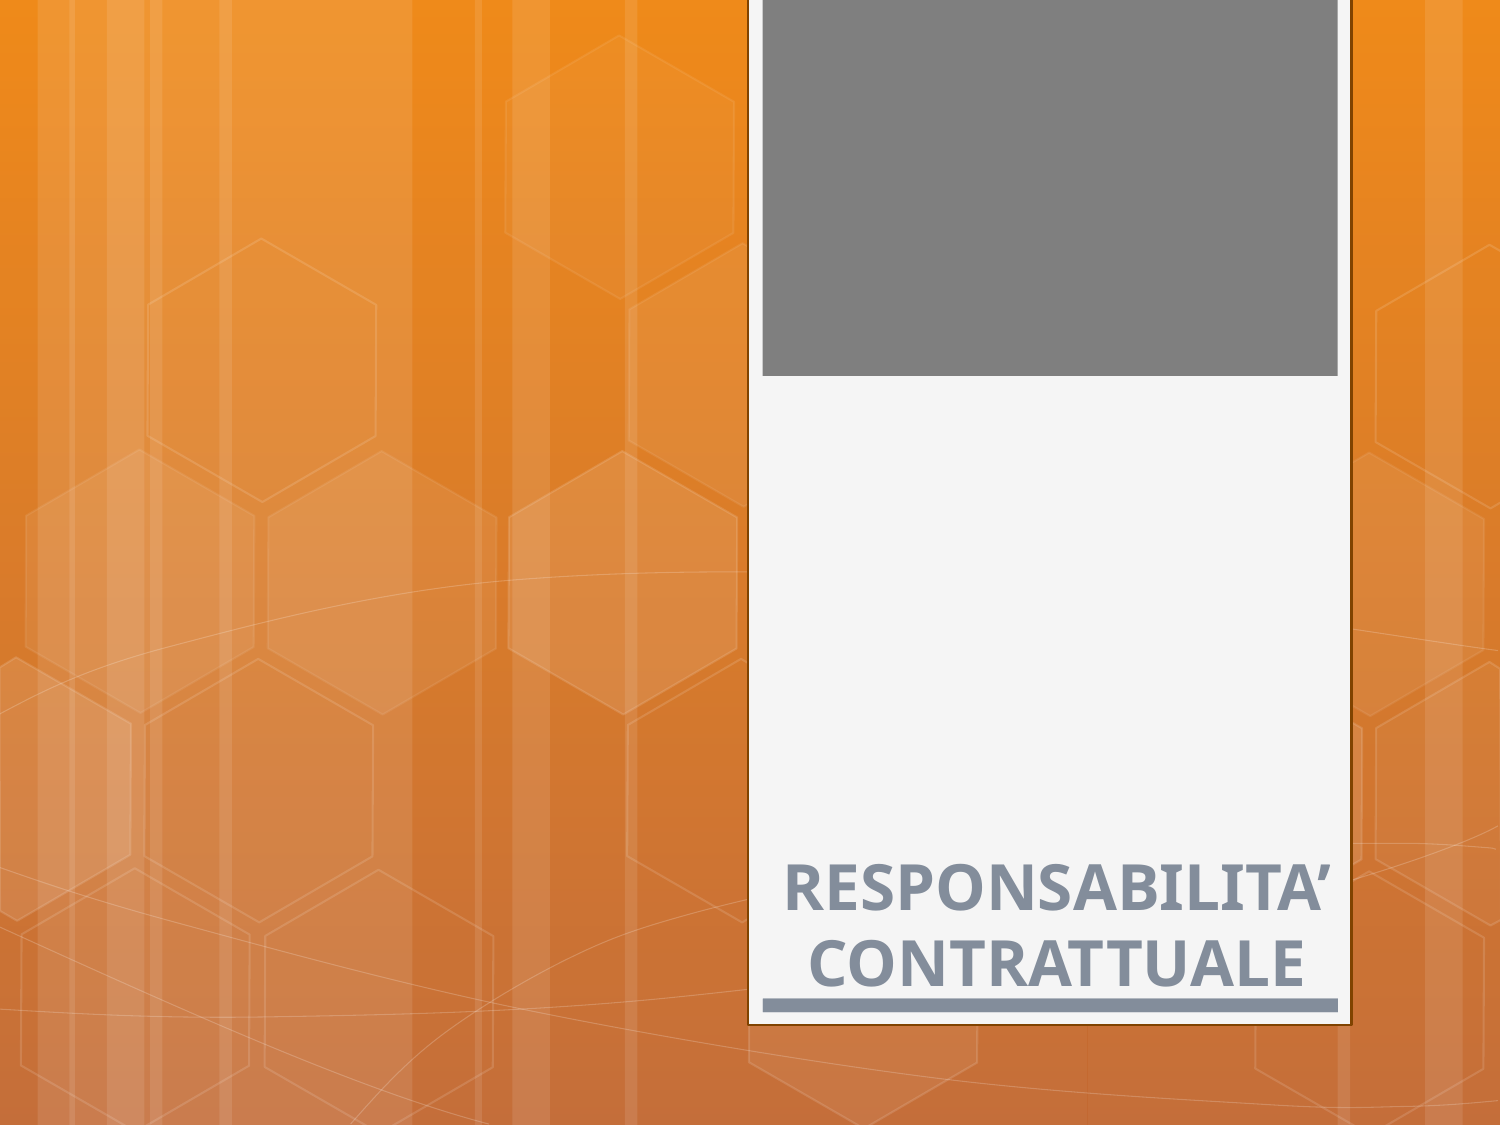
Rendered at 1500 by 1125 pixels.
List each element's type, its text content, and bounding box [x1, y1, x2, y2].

title RESPONSABILITA’ CONTRATTUALE [761, 727, 1353, 1008]
